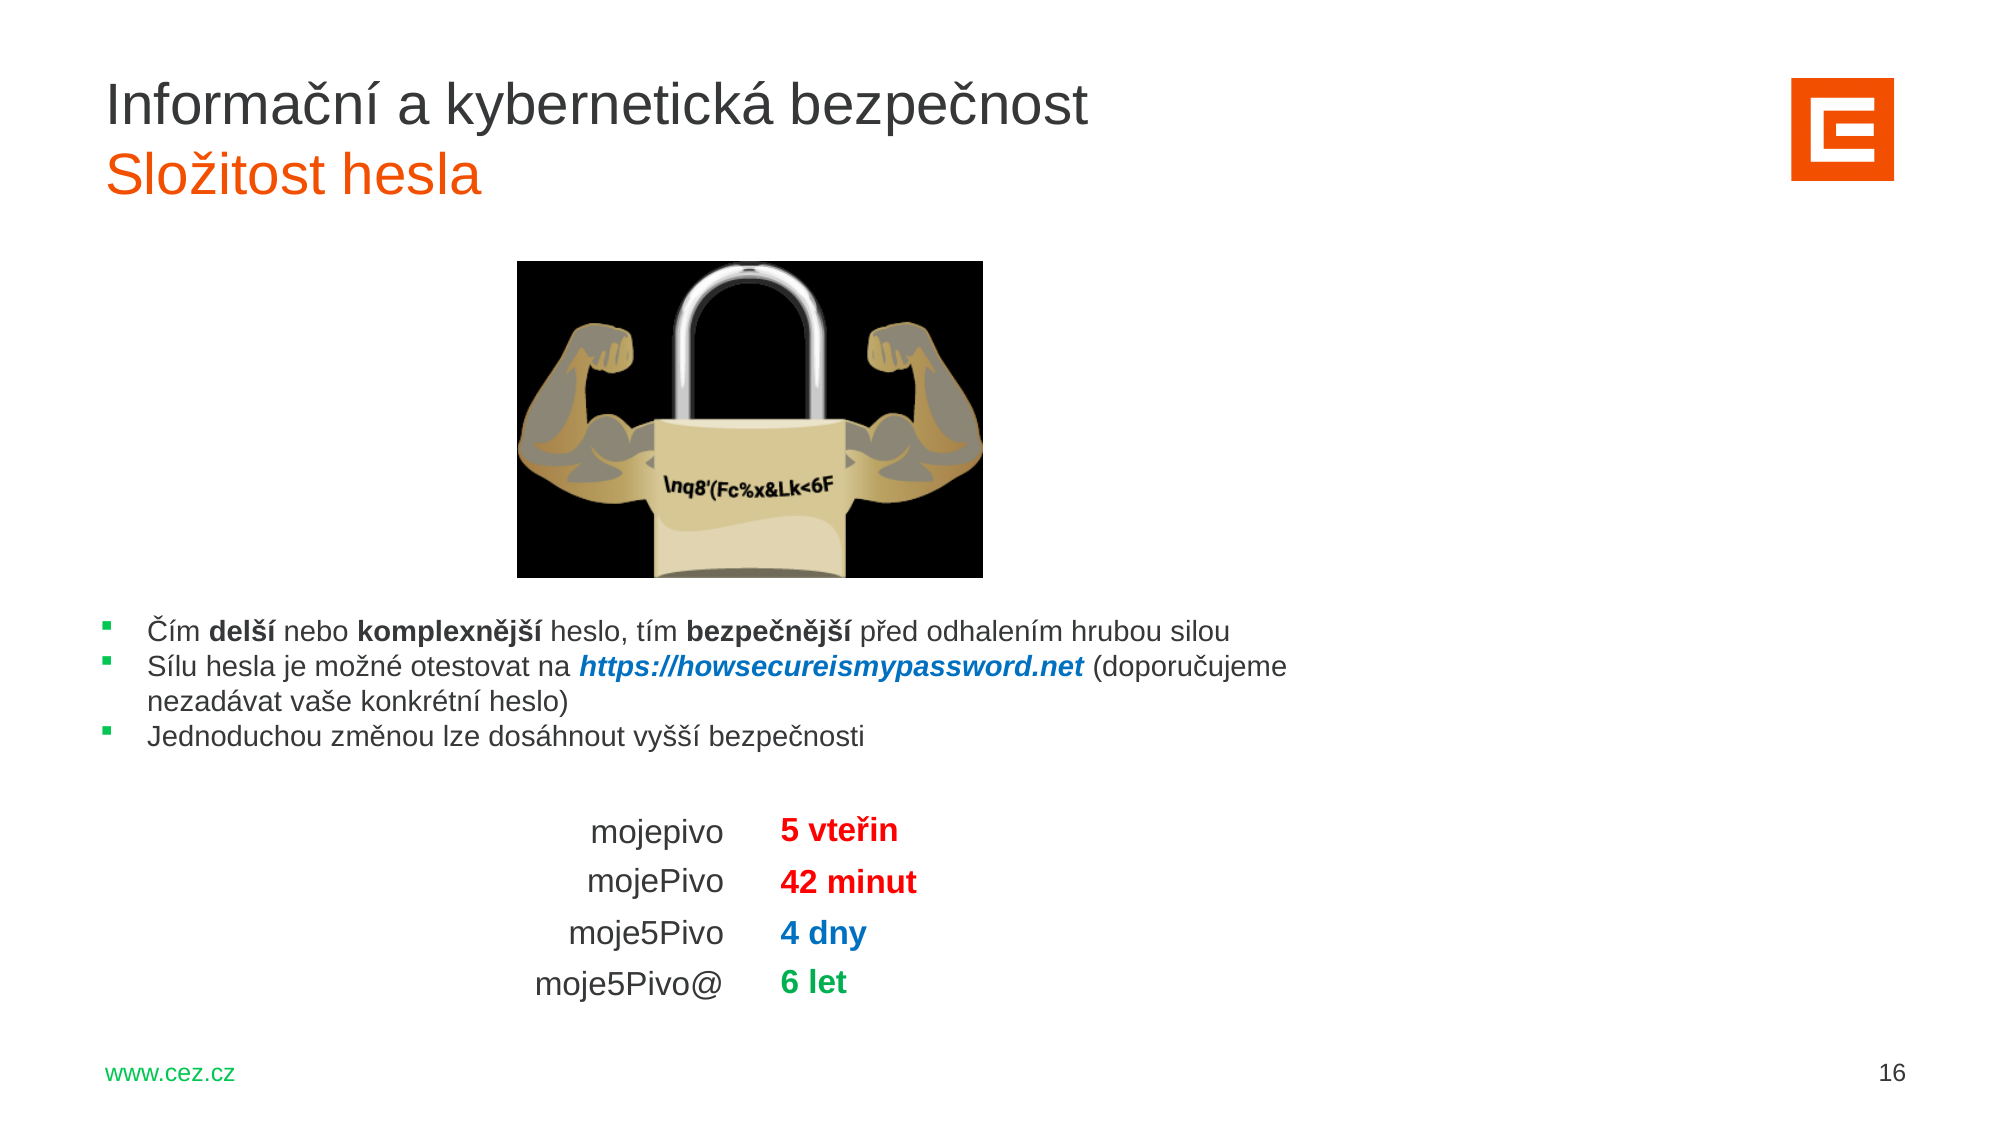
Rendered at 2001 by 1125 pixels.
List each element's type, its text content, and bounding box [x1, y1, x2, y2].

text_box moje5Pivo@ [484, 954, 739, 1010]
text_box 5 vteřin [765, 800, 952, 856]
picture [516, 261, 984, 578]
list Informační a kybernetická bezpečnost Složitost hesla [90, 58, 1780, 216]
text_box 4 dny [765, 903, 951, 959]
text_box mojepivo [529, 803, 739, 852]
text_box Čím delší nebo komplexnější heslo, tím bezpečnější před odhalením hrubou silou Sílu hesla je možné otestovat na https://howsecureismypassword.net (doporučujeme nezadávat vaše konkrétní heslo) Jednoduchou změnou lze dosáhnout vyšší bezpečnosti [85, 245, 1418, 760]
text_box moje5Pivo [504, 903, 740, 959]
text_box mojePivo [529, 852, 739, 903]
text_box 6 let [765, 952, 902, 1008]
text_box 42 minut [765, 852, 935, 903]
picture [1791, 78, 1897, 181]
